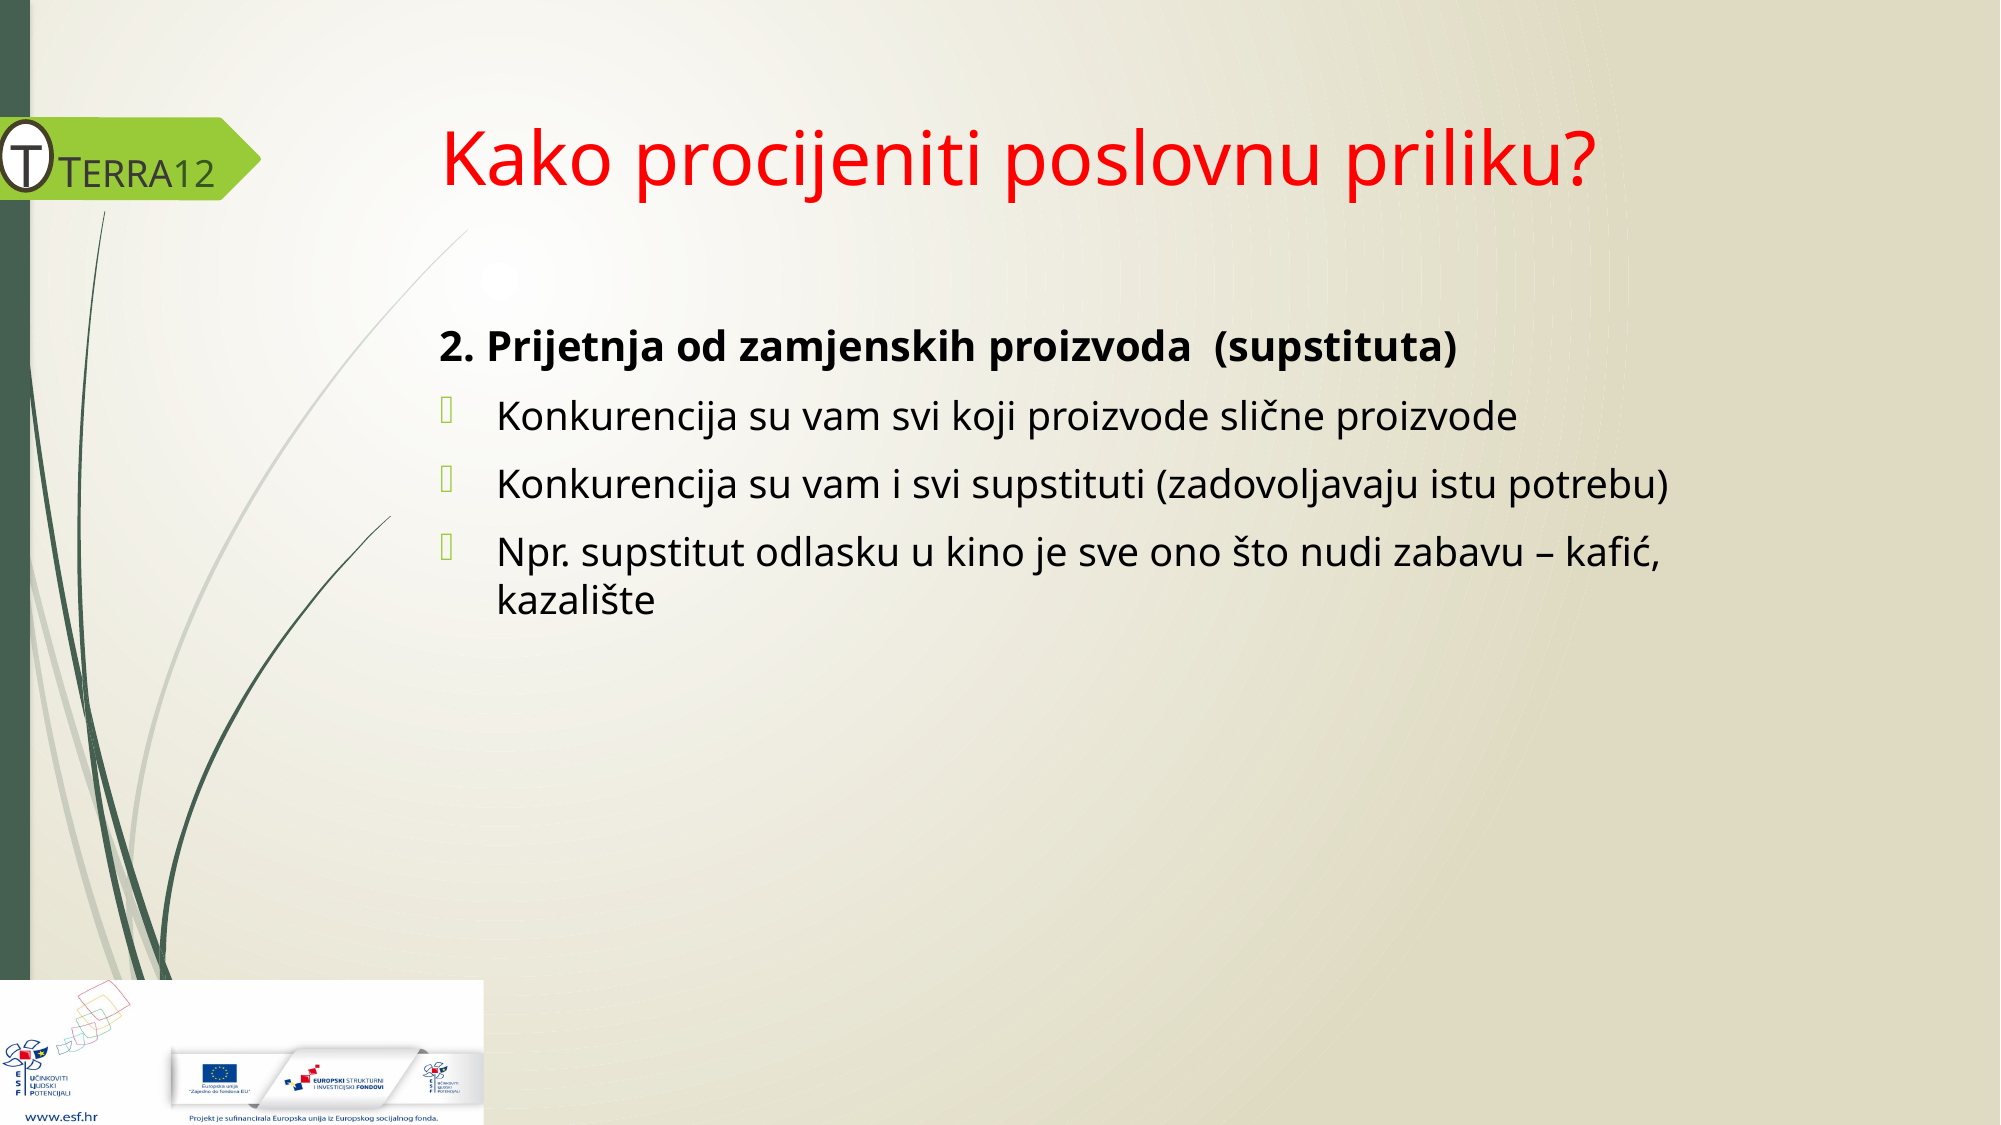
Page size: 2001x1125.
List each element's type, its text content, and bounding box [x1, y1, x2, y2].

picture [0, 980, 484, 1125]
title Kako procijeniti poslovnu priliku? [425, 102, 1888, 313]
list 2. Prijetnja od zamjenskih proizvoda (supstituta) Konkurencija su vam svi koji proizvode slične proizvode Konkurencija su vam i svi supstituti (zadovoljavaju istu potrebu) Npr. supstitut odlasku u kino je sve ono što nudi zabavu – kafić, kazalište [424, 312, 1814, 1125]
text_box T TERRA12 [0, 121, 231, 207]
